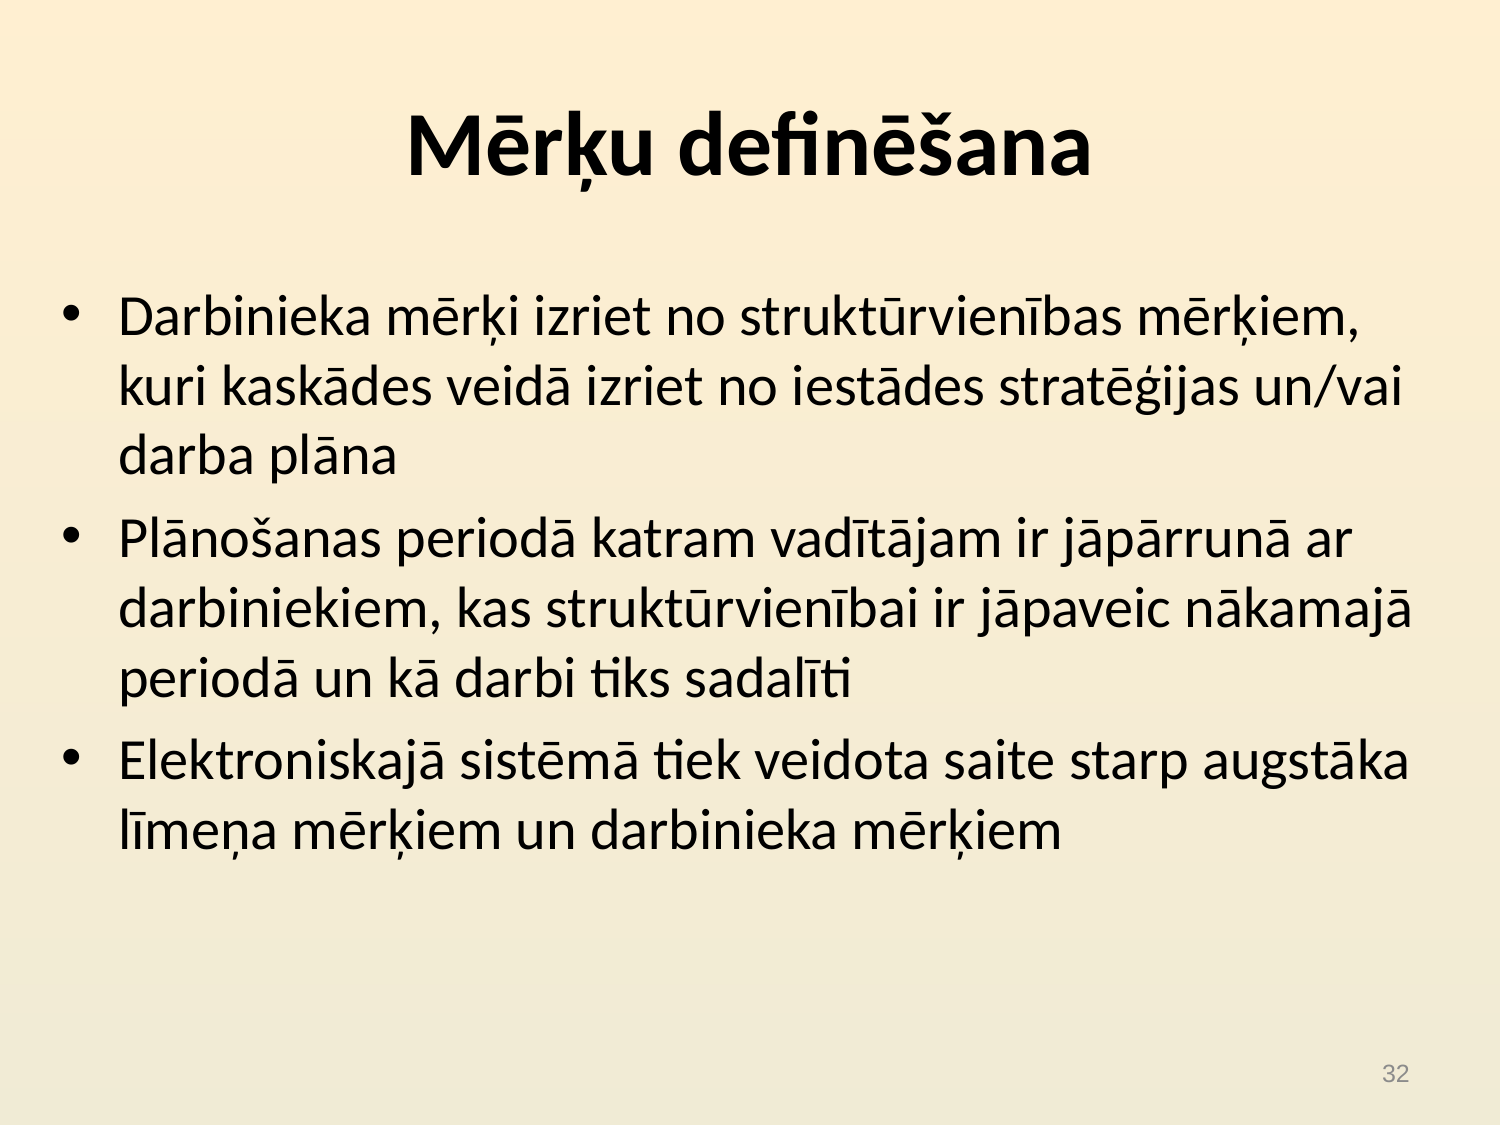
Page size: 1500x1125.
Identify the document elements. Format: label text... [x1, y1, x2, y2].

title Mērķu definēšana [75, 45, 1425, 233]
slide_number 32 [1074, 1042, 1425, 1103]
list Darbinieka mērķi izriet no struktūrvienības mērķiem, kuri kaskādes veidā izriet no iestādes stratēģijas un/vai darba plāna Plānošanas periodā katram vadītājam ir jāpārrunā ar darbiniekiem, kas struktūrvienībai ir jāpaveic nākamajā periodā un kā darbi tiks sadalīti Elektroniskajā sistēmā tiek veidota saite starp augstāka līmeņa mērķiem un darbinieka mērķiem [46, 269, 1454, 1125]
